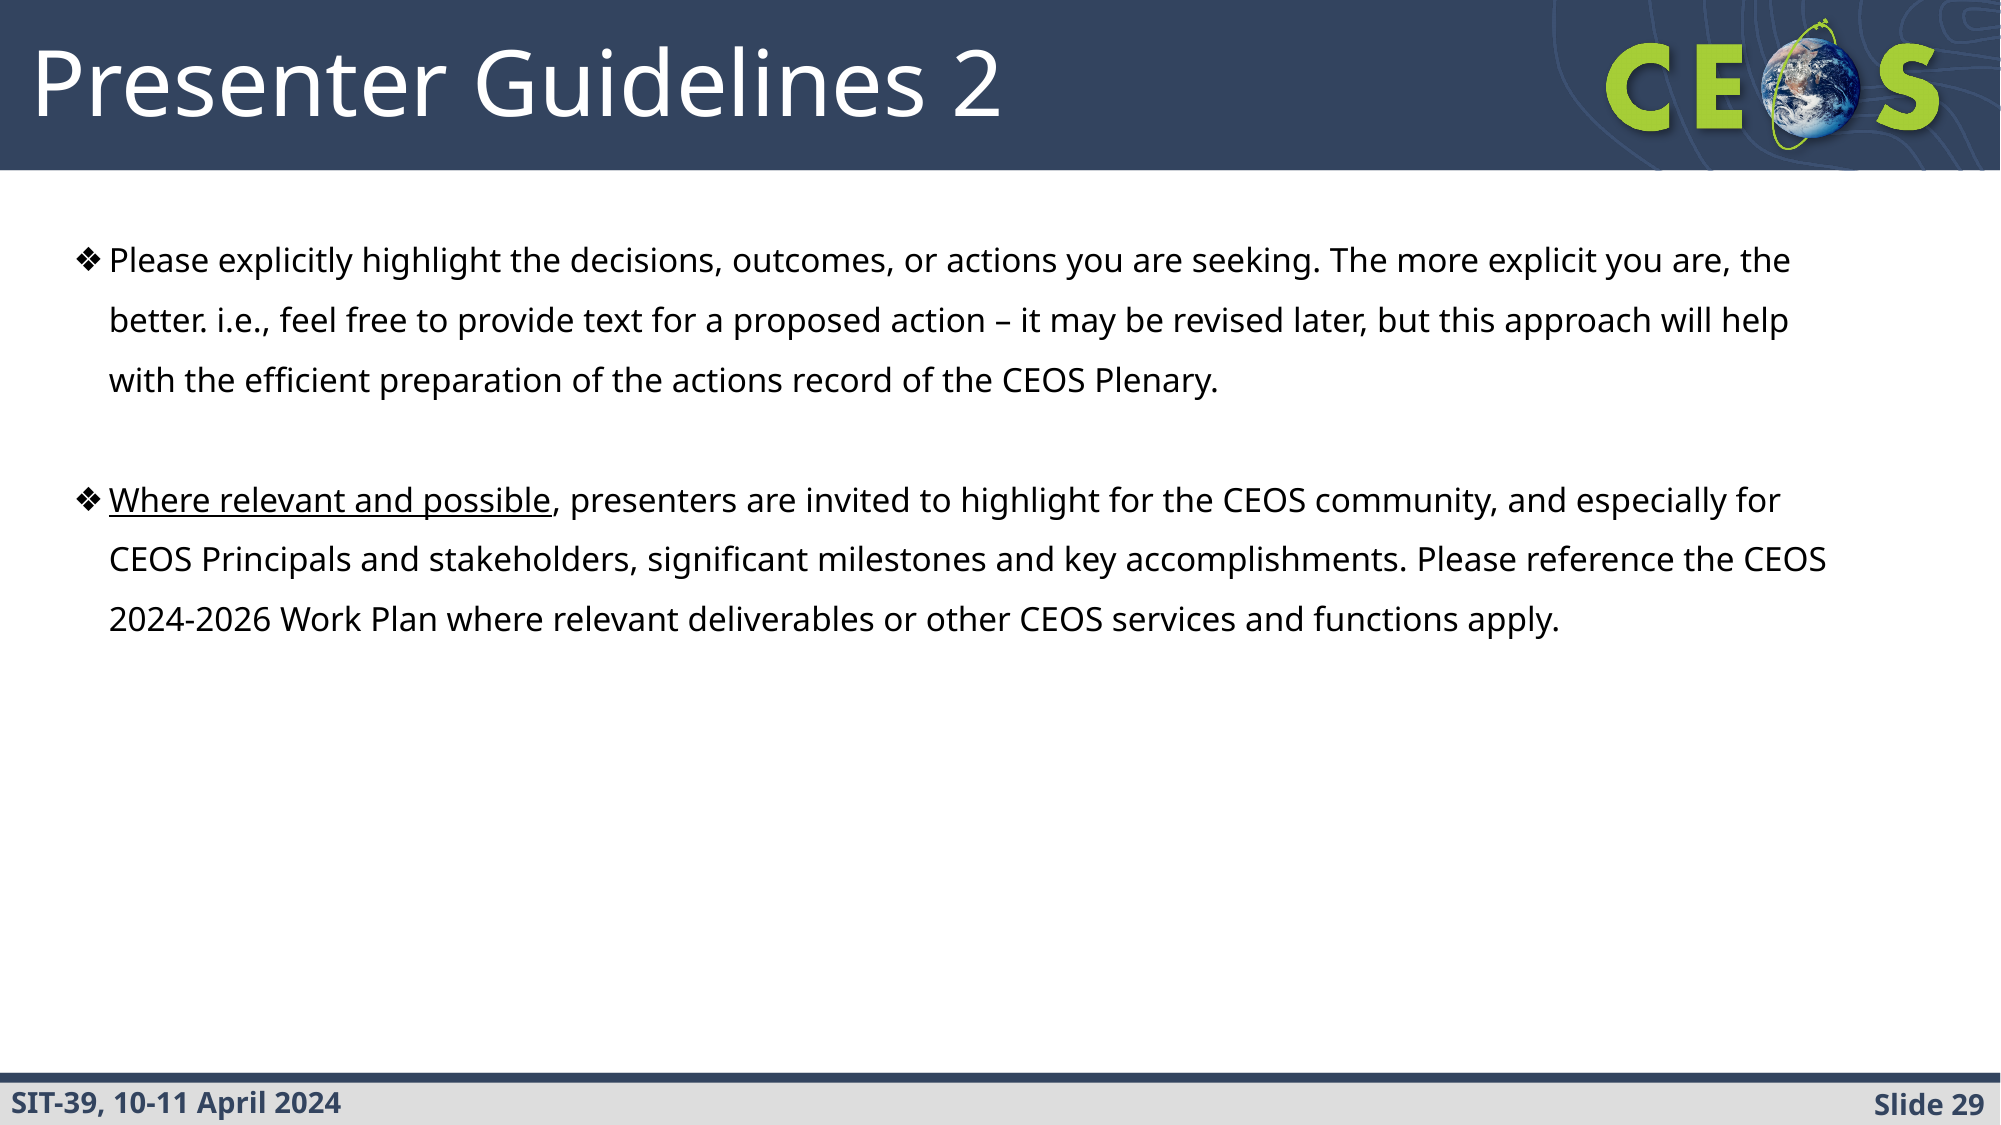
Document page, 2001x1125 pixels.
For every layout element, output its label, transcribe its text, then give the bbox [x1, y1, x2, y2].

picture [1606, 18, 1939, 150]
text_box Presenter Guidelines 2 [15, 16, 1438, 142]
text_box Please explicitly highlight the decisions, outcomes, or actions you are seeking. The more explicit you are, the better. i.e., feel free to provide text for a proposed action – it may be revised later, but this approach will help with the efficient preparation of the actions record of the CEOS Plenary. Where relevant and possible, presenters are invited to highlight for the CEOS community, and especially for CEOS Principals and stakeholders, significant milestones and key accomplishments. Please reference the CEOS 2024-2026 Work Plan where relevant deliverables or other CEOS services and functions apply. [58, 211, 1882, 1006]
